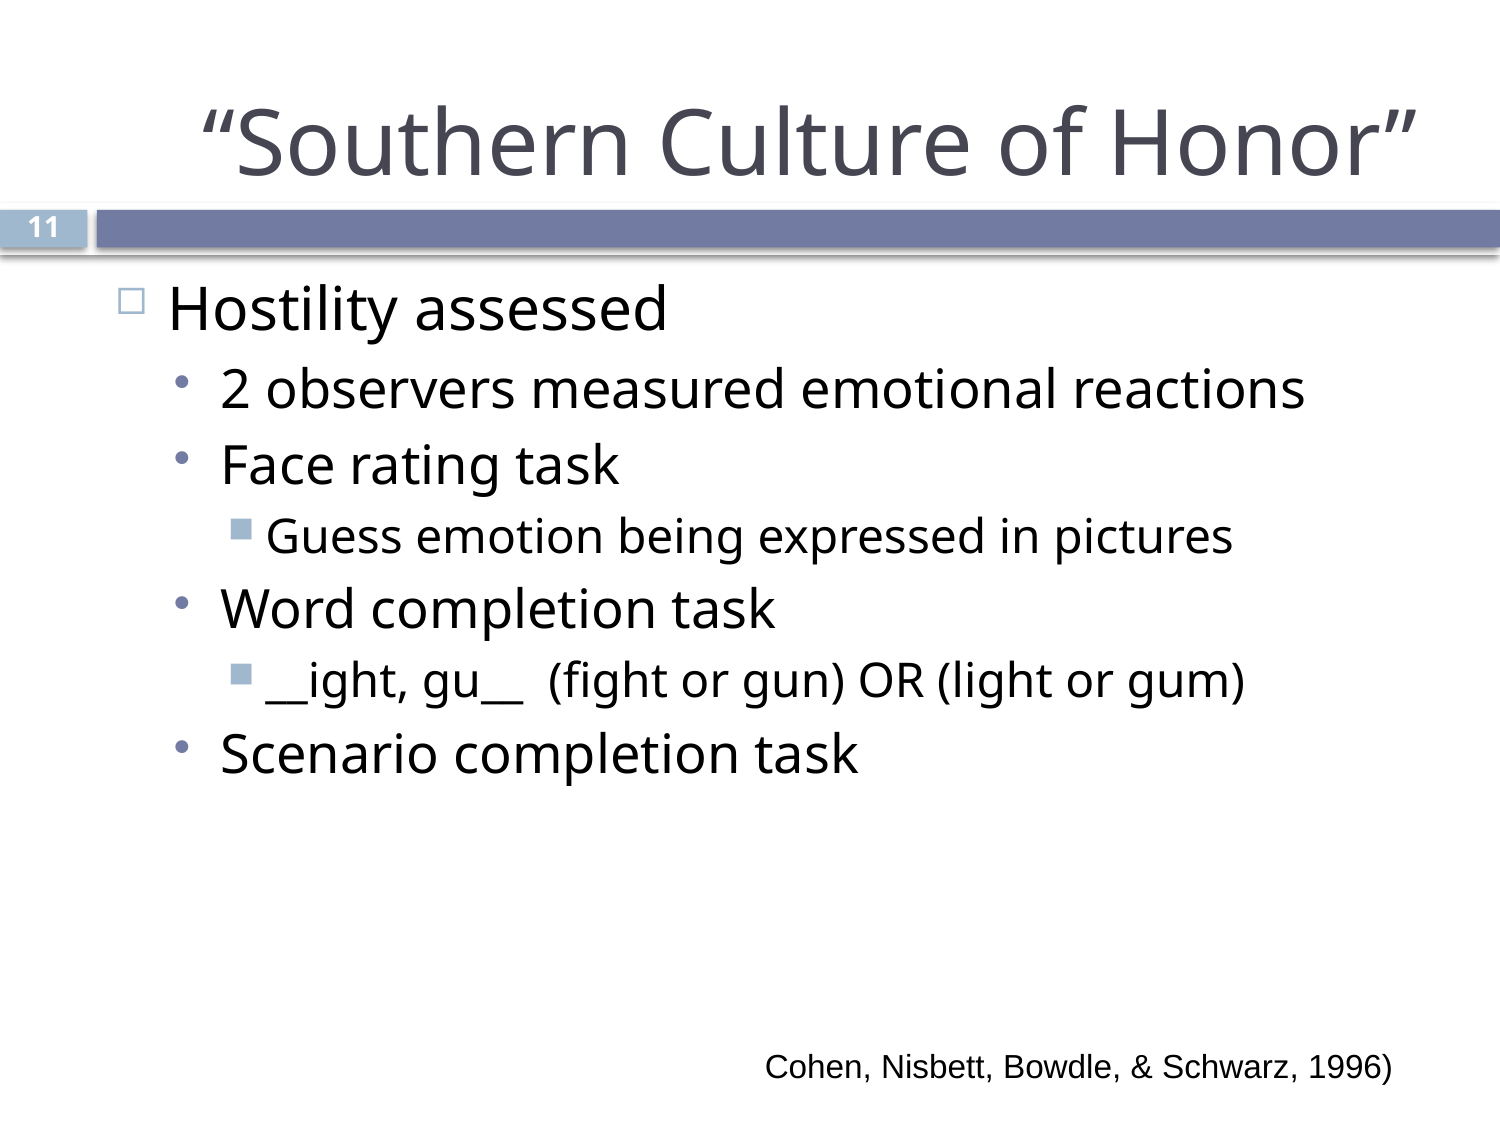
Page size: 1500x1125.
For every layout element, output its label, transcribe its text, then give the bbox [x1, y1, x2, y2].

text_box Cohen, Nisbett, Bowdle, & Schwarz, 1996) [750, 1037, 1450, 1093]
slide_number 11 [0, 208, 88, 249]
title “Southern Culture of Honor” [187, 44, 1500, 233]
list Hostility assessed 2 observers measured emotional reactions Face rating task Guess emotion being expressed in pictures Word completion task __ight, gu__ (fight or gun) OR (light or gum) Scenario completion task [100, 262, 1439, 1001]
